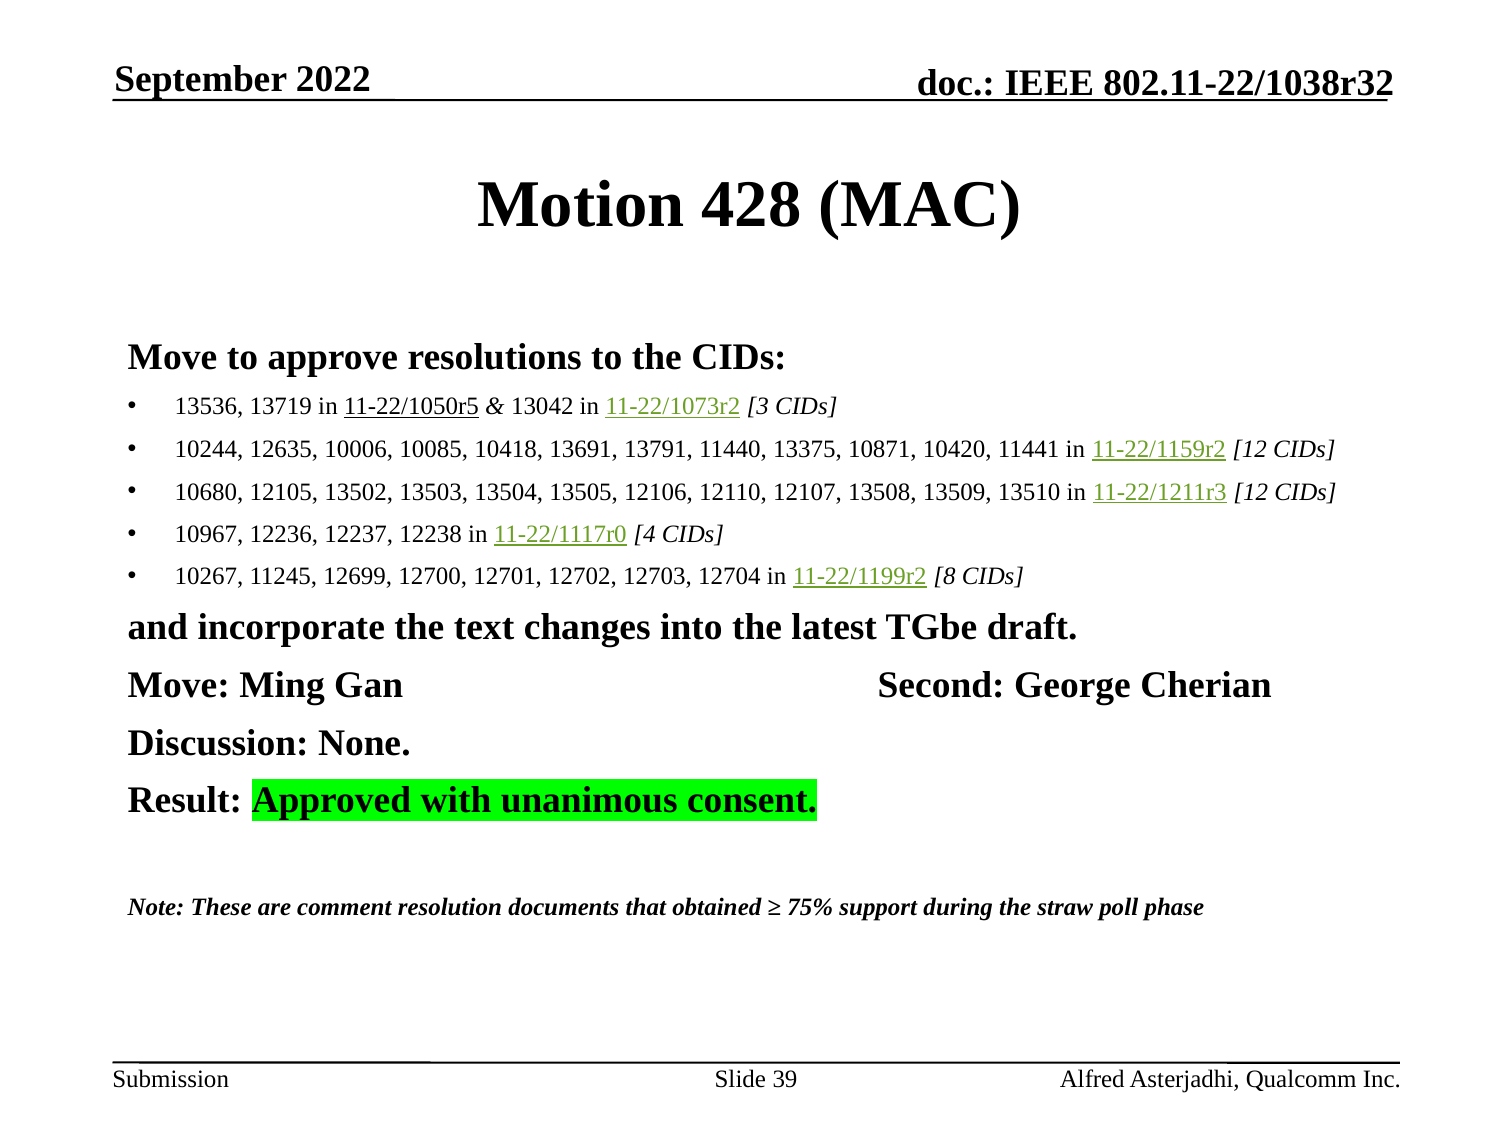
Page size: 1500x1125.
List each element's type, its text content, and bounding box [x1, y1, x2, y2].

footer Alfred Asterjadhi, Qualcomm Inc. [878, 1061, 1402, 1093]
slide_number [114, 54, 423, 100]
list Move to approve resolutions to the CIDs: 13536, 13719 in 11-22/1050r5 & 13042 in 11-22/1073r2 [3 CIDs] 10244, 12635, 10006, 10085, 10418, 13691, 13791, 11440, 13375, 10871, 10420, 11441 in 11-22/1159r2 [12 CIDs] 10680, 12105, 13502, 13503, 13504, 13505, 12106, 12110, 12107, 13508, 13509, 13510 in 11-22/1211r3 [12 CIDs] 10967, 12236, 12237, 12238 in 11-22/1117r0 [4 CIDs] 10267, 11245, 12699, 12700, 12701, 12702, 12703, 12704 in 11-22/1199r2 [8 CIDs] and incorporate the text changes into the latest TGbe draft. Move: Ming Gan Second: George Cherian Discussion: None. Result: Approved with unanimous consent. Note: These are comment resolution documents that obtained ≥ 75% support during the straw poll phase [112, 324, 1388, 1063]
slide_number Slide 39 [712, 1061, 800, 1123]
title Motion 428 (MAC) [112, 112, 1388, 288]
